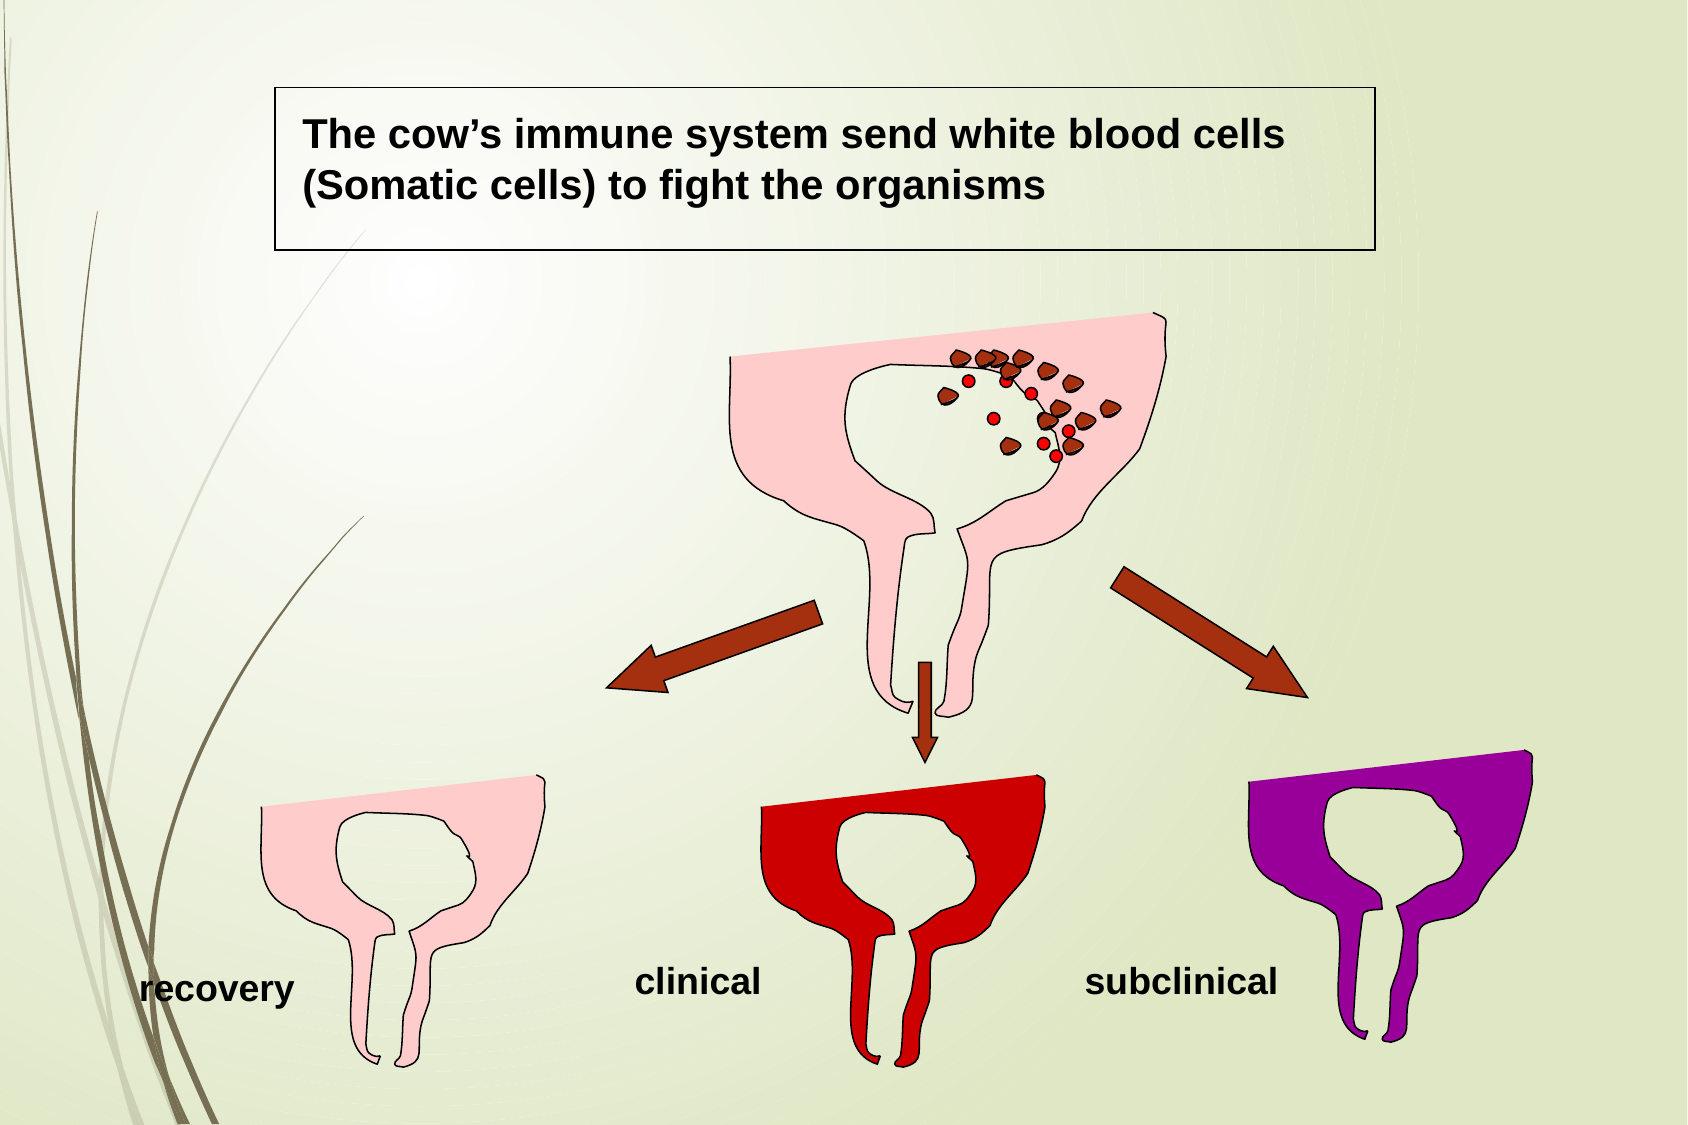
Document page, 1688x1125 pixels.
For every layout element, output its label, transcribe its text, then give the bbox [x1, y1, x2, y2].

text_box subclinical [1069, 949, 1294, 1010]
text_box recovery [124, 956, 310, 1017]
text_box [606, 600, 823, 693]
text_box [1075, 412, 1096, 430]
text_box [999, 377, 1013, 388]
text_box [1062, 424, 1075, 438]
text_box [962, 374, 975, 388]
text_box [275, 87, 1375, 250]
text_box [1024, 387, 1038, 400]
text_box [1037, 362, 1059, 380]
text_box [950, 350, 971, 368]
text_box [1050, 399, 1071, 418]
text_box [1049, 449, 1063, 463]
text_box [1037, 412, 1059, 430]
text_box The cow’s immune system send white blood cells (Somatic cells) to fight the organisms [287, 99, 1450, 265]
text_box [987, 412, 1000, 425]
text_box [1248, 749, 1533, 1043]
text_box [1012, 350, 1034, 368]
text_box [1062, 437, 1084, 455]
text_box clinical [610, 949, 777, 1010]
text_box [729, 312, 1167, 718]
text_box [1062, 375, 1084, 393]
text_box [1100, 399, 1121, 418]
text_box [260, 774, 545, 1068]
text_box [1110, 566, 1308, 698]
text_box [975, 350, 996, 368]
text_box [1000, 362, 1021, 380]
text_box [990, 350, 1009, 368]
text_box [1000, 437, 1021, 455]
text_box [760, 774, 1045, 1068]
text_box [1037, 437, 1050, 450]
text_box [937, 387, 959, 406]
text_box [912, 662, 938, 763]
